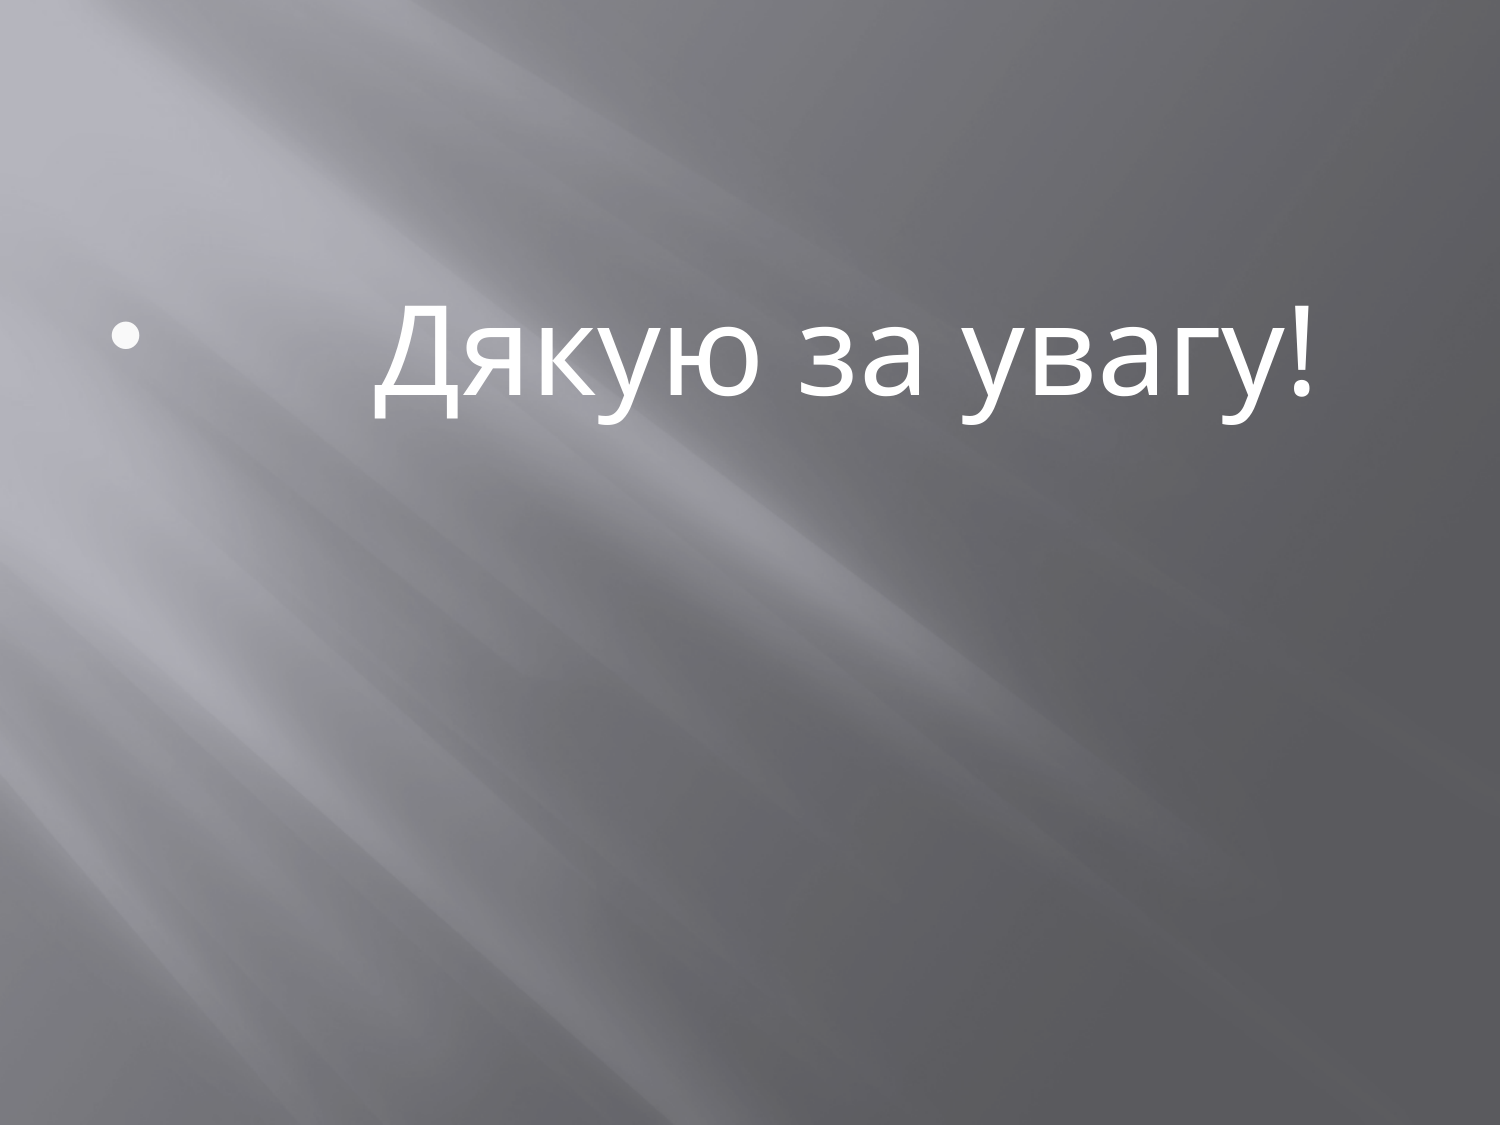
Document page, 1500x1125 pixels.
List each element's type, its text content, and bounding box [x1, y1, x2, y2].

list Дякую за увагу! [75, 262, 1425, 1035]
